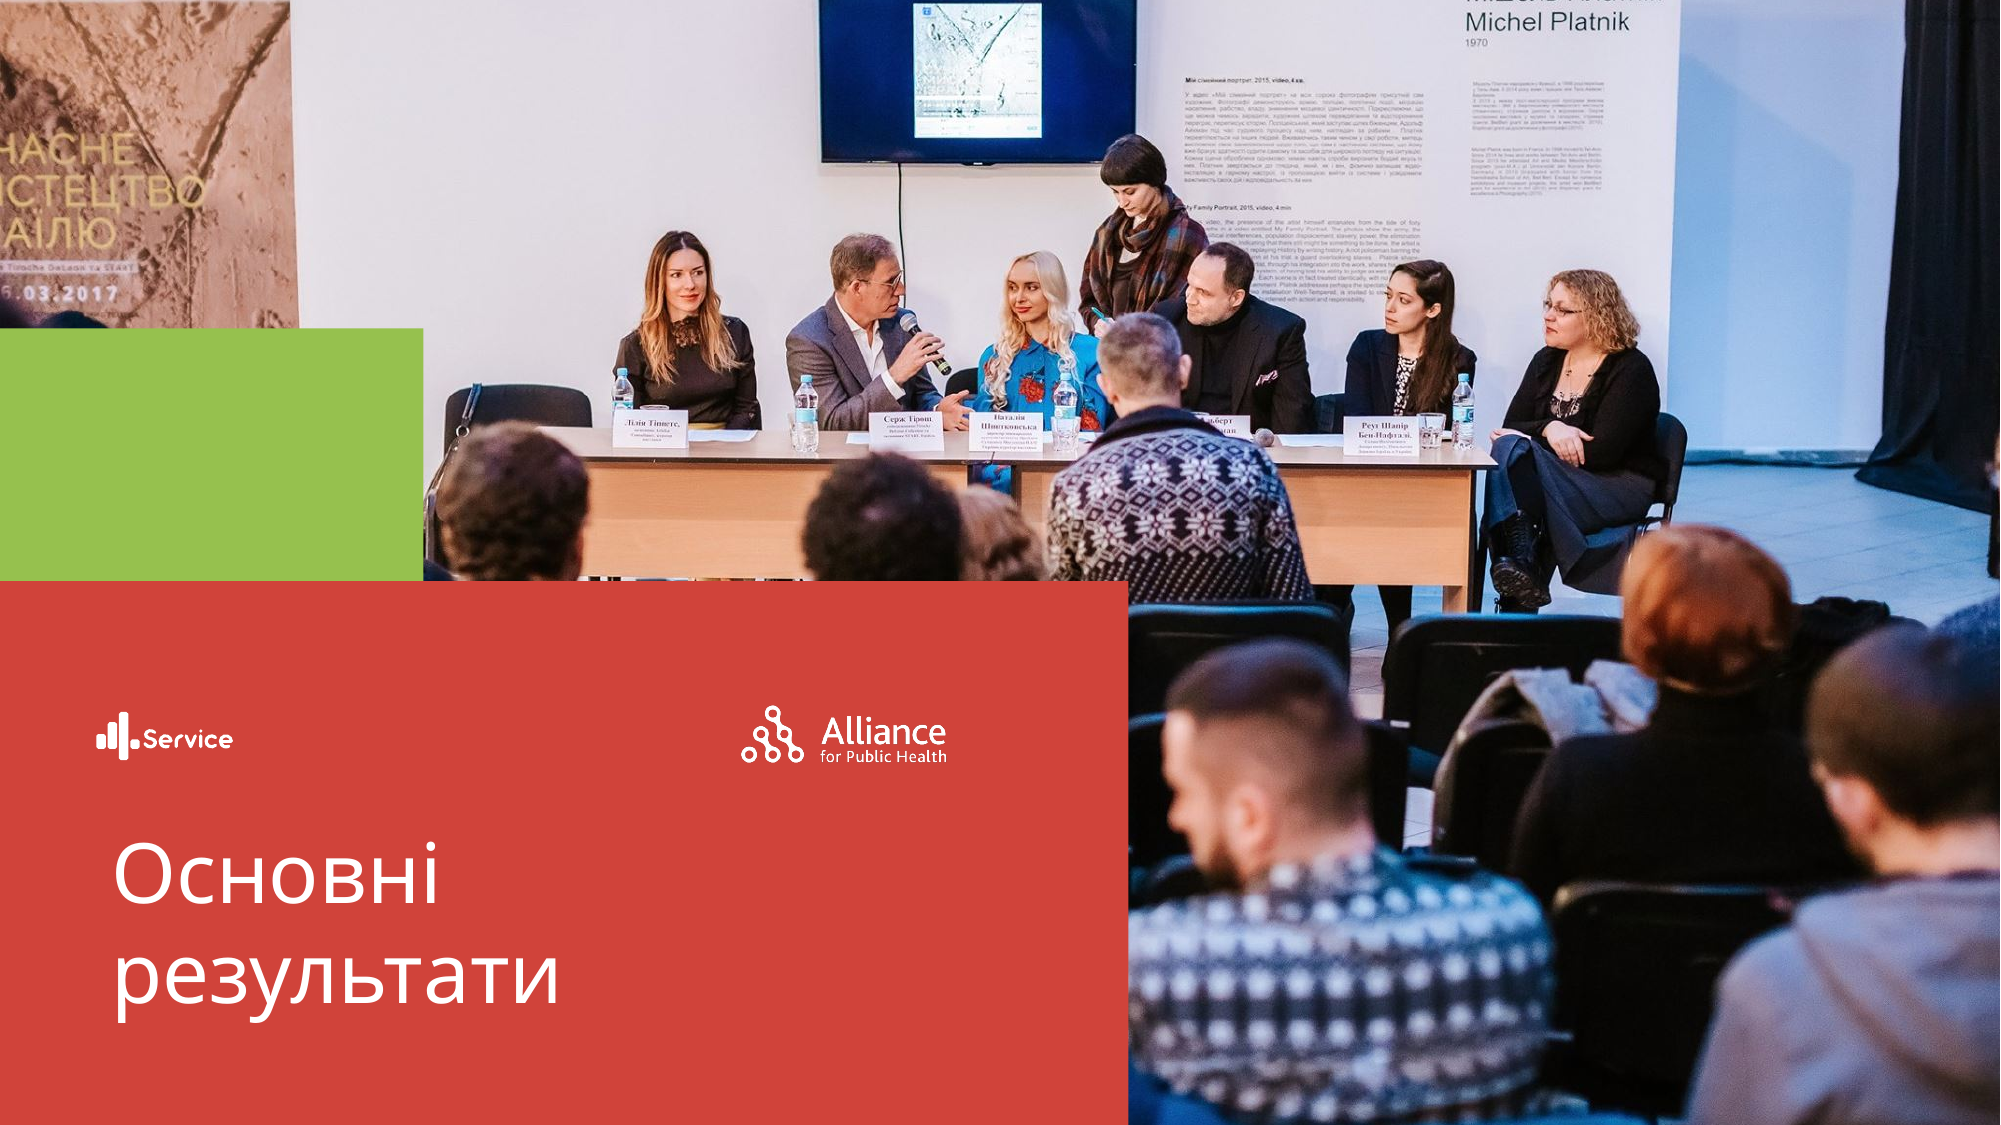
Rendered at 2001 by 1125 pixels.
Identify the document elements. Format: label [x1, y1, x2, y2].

picture [0, 0, 2000, 1125]
text_box [96, 711, 234, 761]
